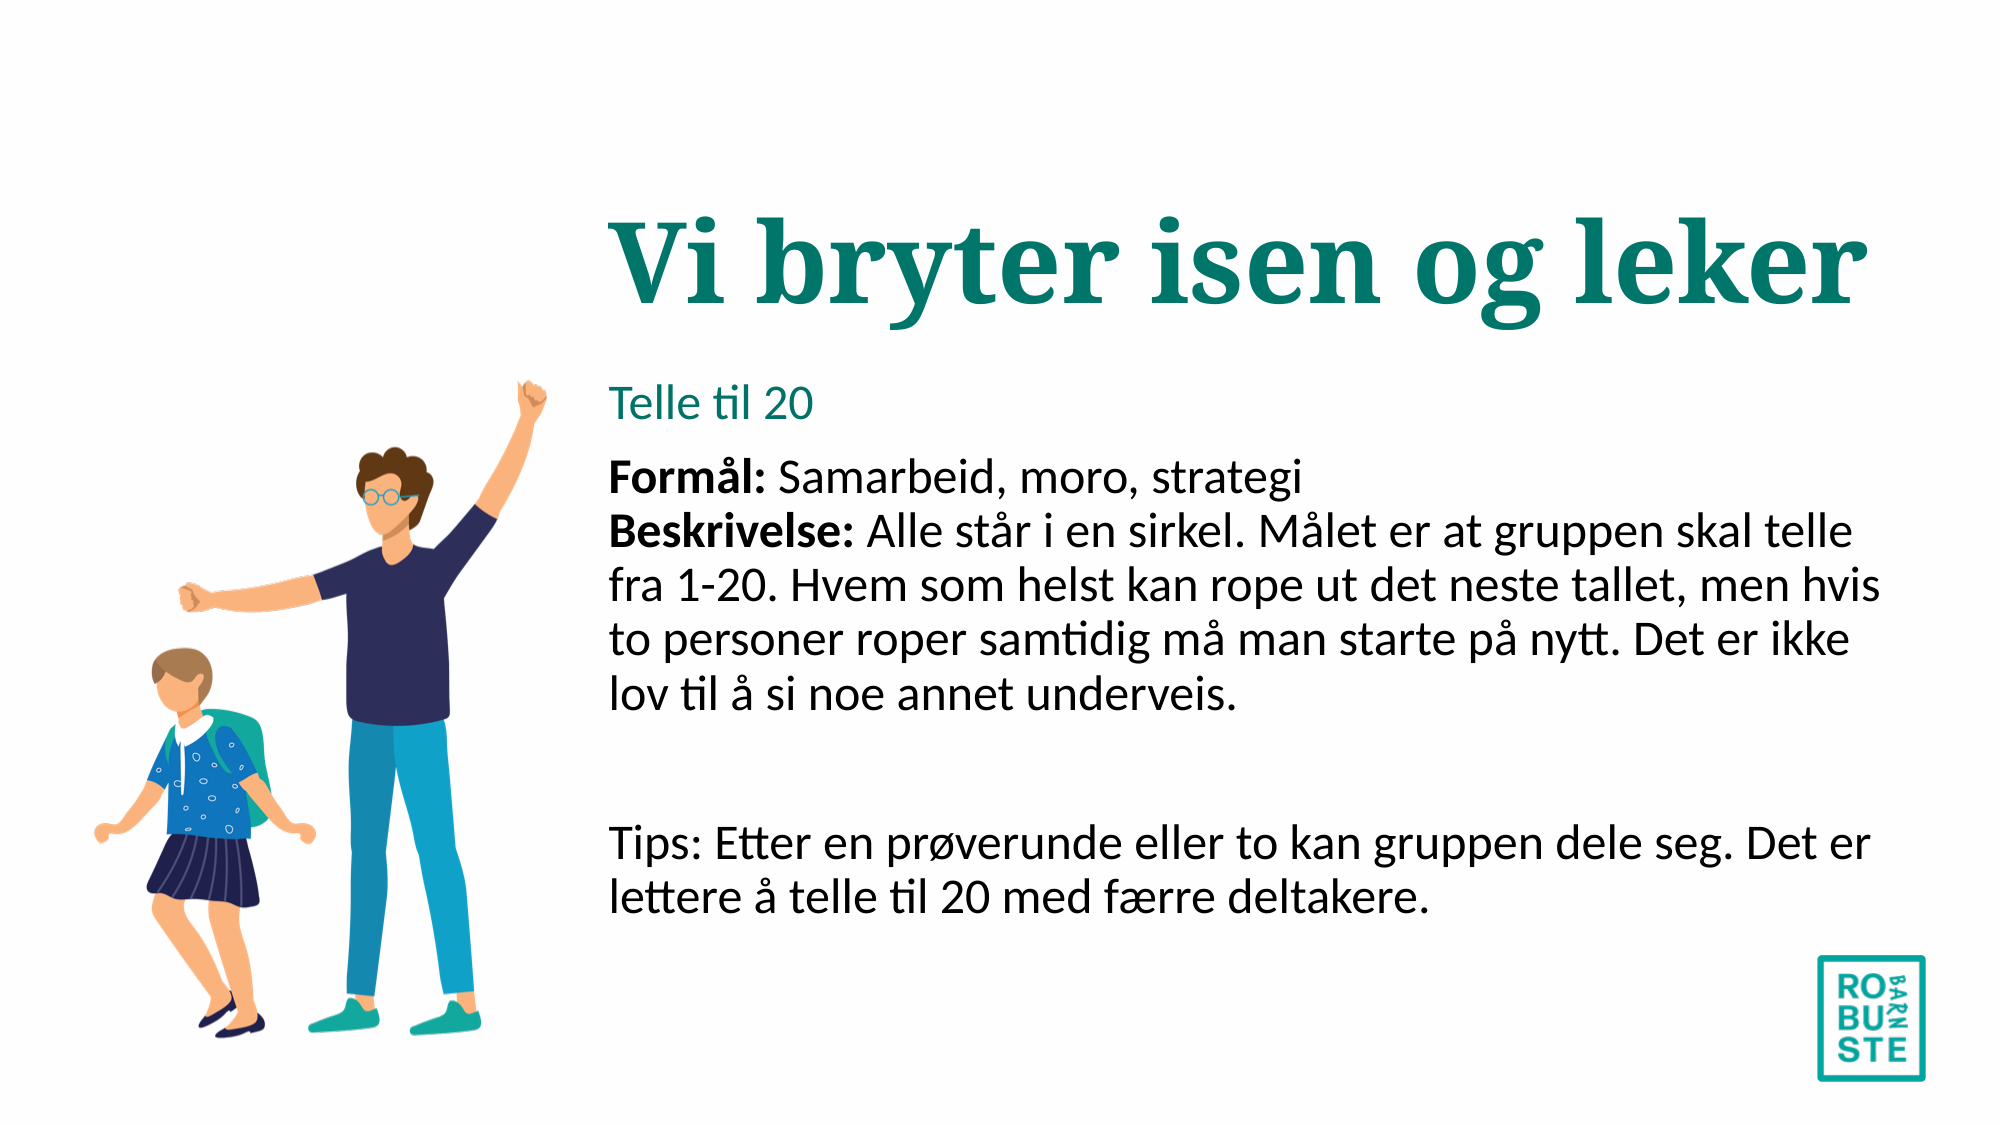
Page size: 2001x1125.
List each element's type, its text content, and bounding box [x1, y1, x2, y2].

list Telle til 20 Formål: Samarbeid, moro, strategi Beskrivelse: Alle står i en sirkel. Målet er at gruppen skal telle fra 1-20. Hvem som helst kan rope ut det neste tallet, men hvis to personer roper samtidig må man starte på nytt. Det er ikke lov til å si noe annet underveis. Tips: Etter en prøverunde eller to kan gruppen dele seg. Det er lettere å telle til 20 med færre deltakere. [593, 368, 1903, 931]
picture [0, 183, 1224, 1125]
picture [1817, 955, 1926, 1082]
text_box [268, 69, 1881, 388]
title Vi bryter isen og leker [593, 89, 1903, 336]
